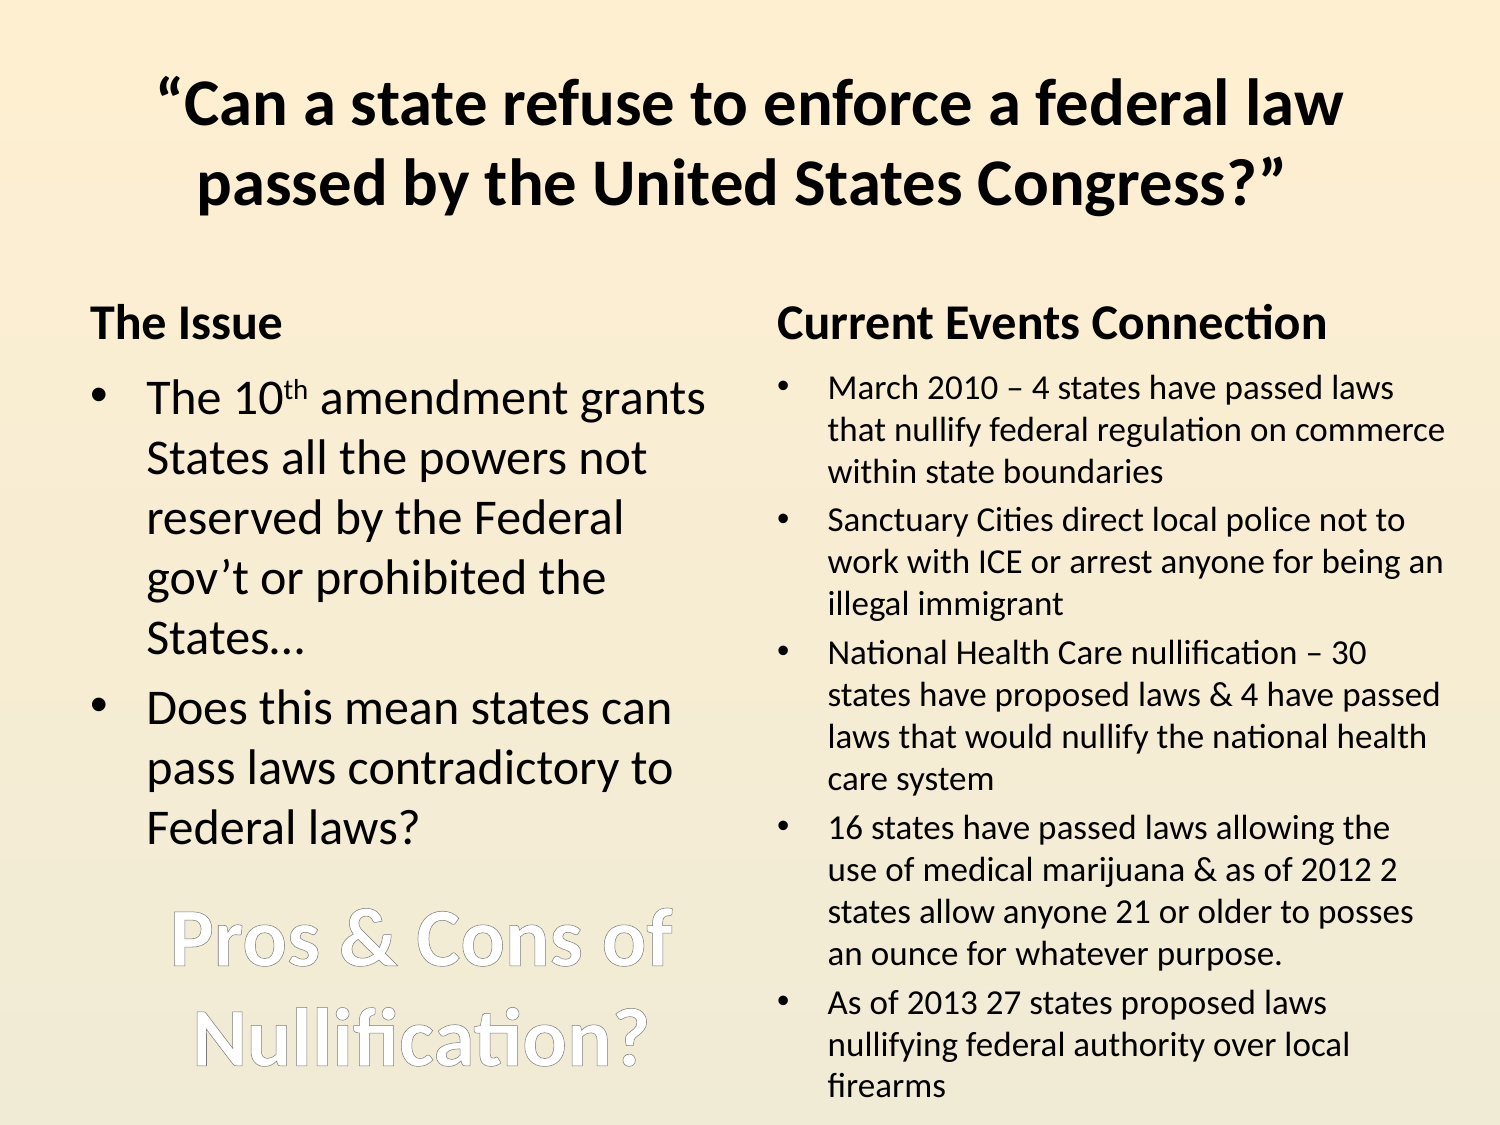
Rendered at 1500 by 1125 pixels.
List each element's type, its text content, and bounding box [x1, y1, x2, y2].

list Current Events Connection [761, 251, 1425, 356]
list The Issue [75, 251, 738, 356]
text_box Pros & Cons of Nullification? [154, 874, 689, 1090]
title “Can a state refuse to enforce a federal law passed by the United States Congress?” [75, 45, 1425, 233]
list March 2010 – 4 states have passed laws that nullify federal regulation on commerce within state boundaries Sanctuary Cities direct local police not to work with ICE or arrest anyone for being an illegal immigrant National Health Care nullification – 30 states have proposed laws & 4 have passed laws that would nullify the national health care system 16 states have passed laws allowing the use of medical marijuana & as of 2012 2 states allow anyone 21 or older to posses an ounce for whatever purpose. As of 2013 27 states proposed laws nullifying federal authority over local firearms [761, 356, 1463, 1125]
list The 10th amendment grants States all the powers not reserved by the Federal gov’t or prohibited the States… Does this mean states can pass laws contradictory to Federal laws? [75, 356, 738, 1005]
